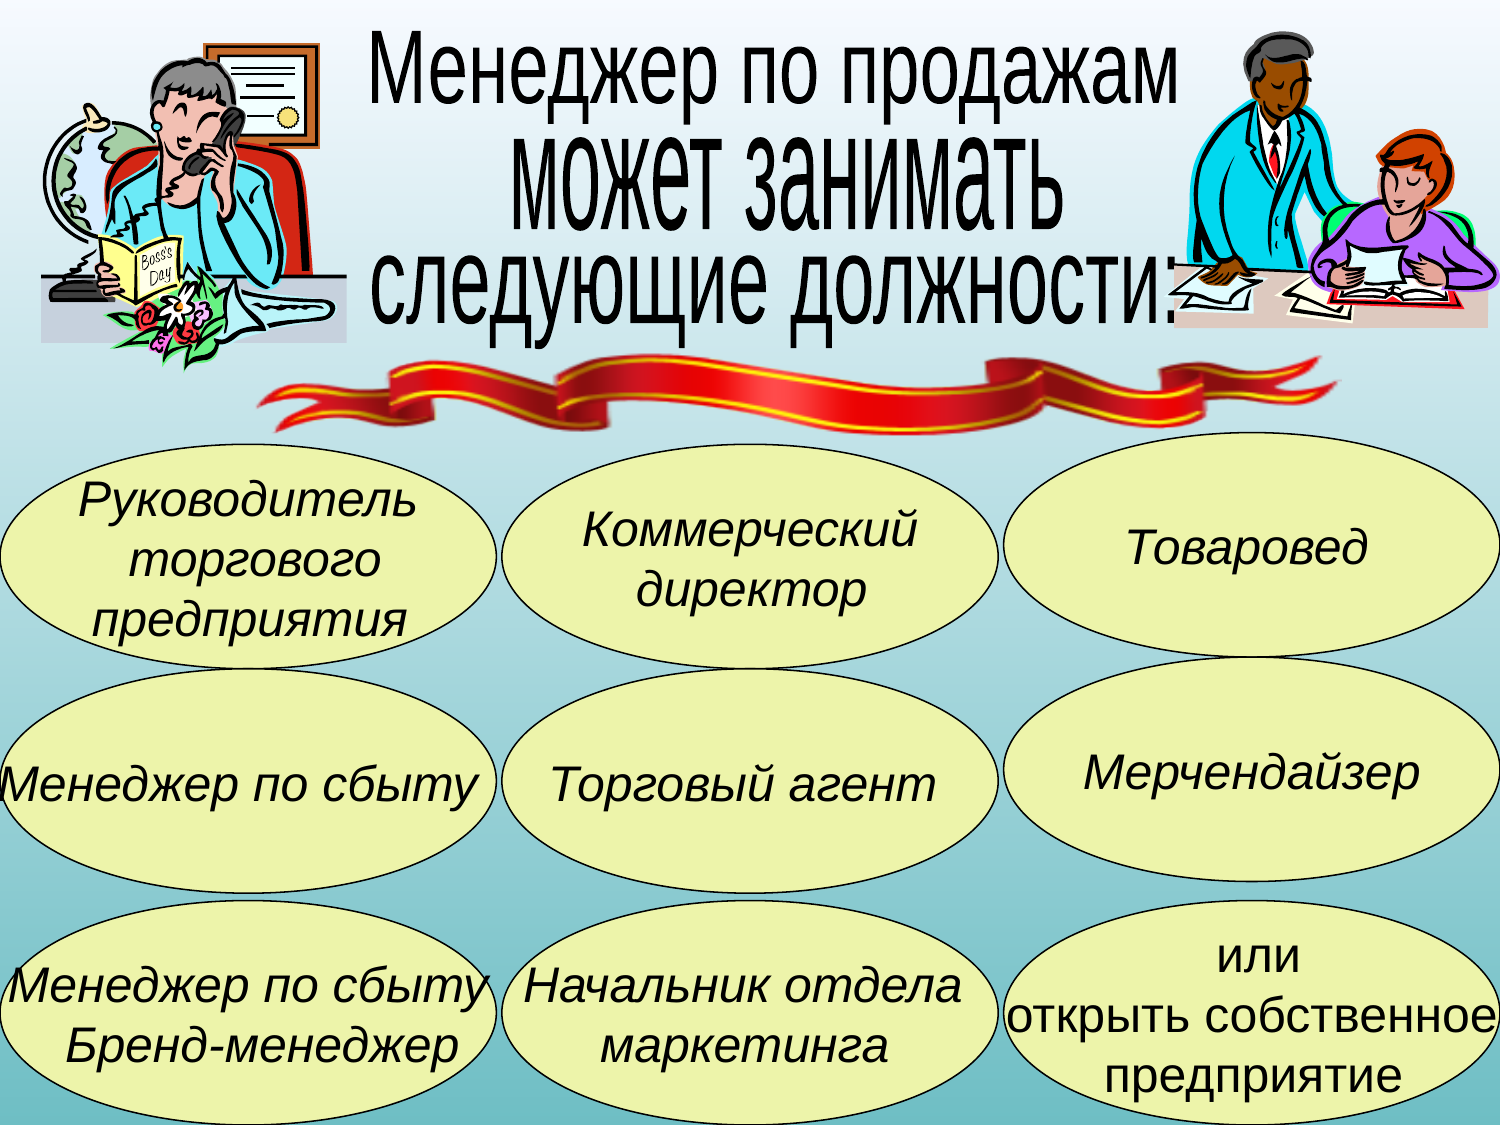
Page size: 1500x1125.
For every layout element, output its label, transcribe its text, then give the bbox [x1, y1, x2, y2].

text_box Руководитель торгового предприятия [0, 444, 395, 669]
text_box Коммерческий директор [603, 647, 897, 669]
text_box Менеджер по сбыту Бренд-менеджер [0, 900, 497, 1125]
text_box Торговый агент [501, 668, 999, 894]
picture [41, 30, 1500, 647]
text_box Начальник отдела маркетинга [501, 900, 999, 1125]
text_box Мерчендайзер [1003, 657, 1500, 882]
text_box Менеджер по сбыту [0, 668, 497, 894]
text_box или открыть собственное предприятие [1003, 900, 1500, 1125]
text_box Товаровед [1149, 440, 1500, 657]
